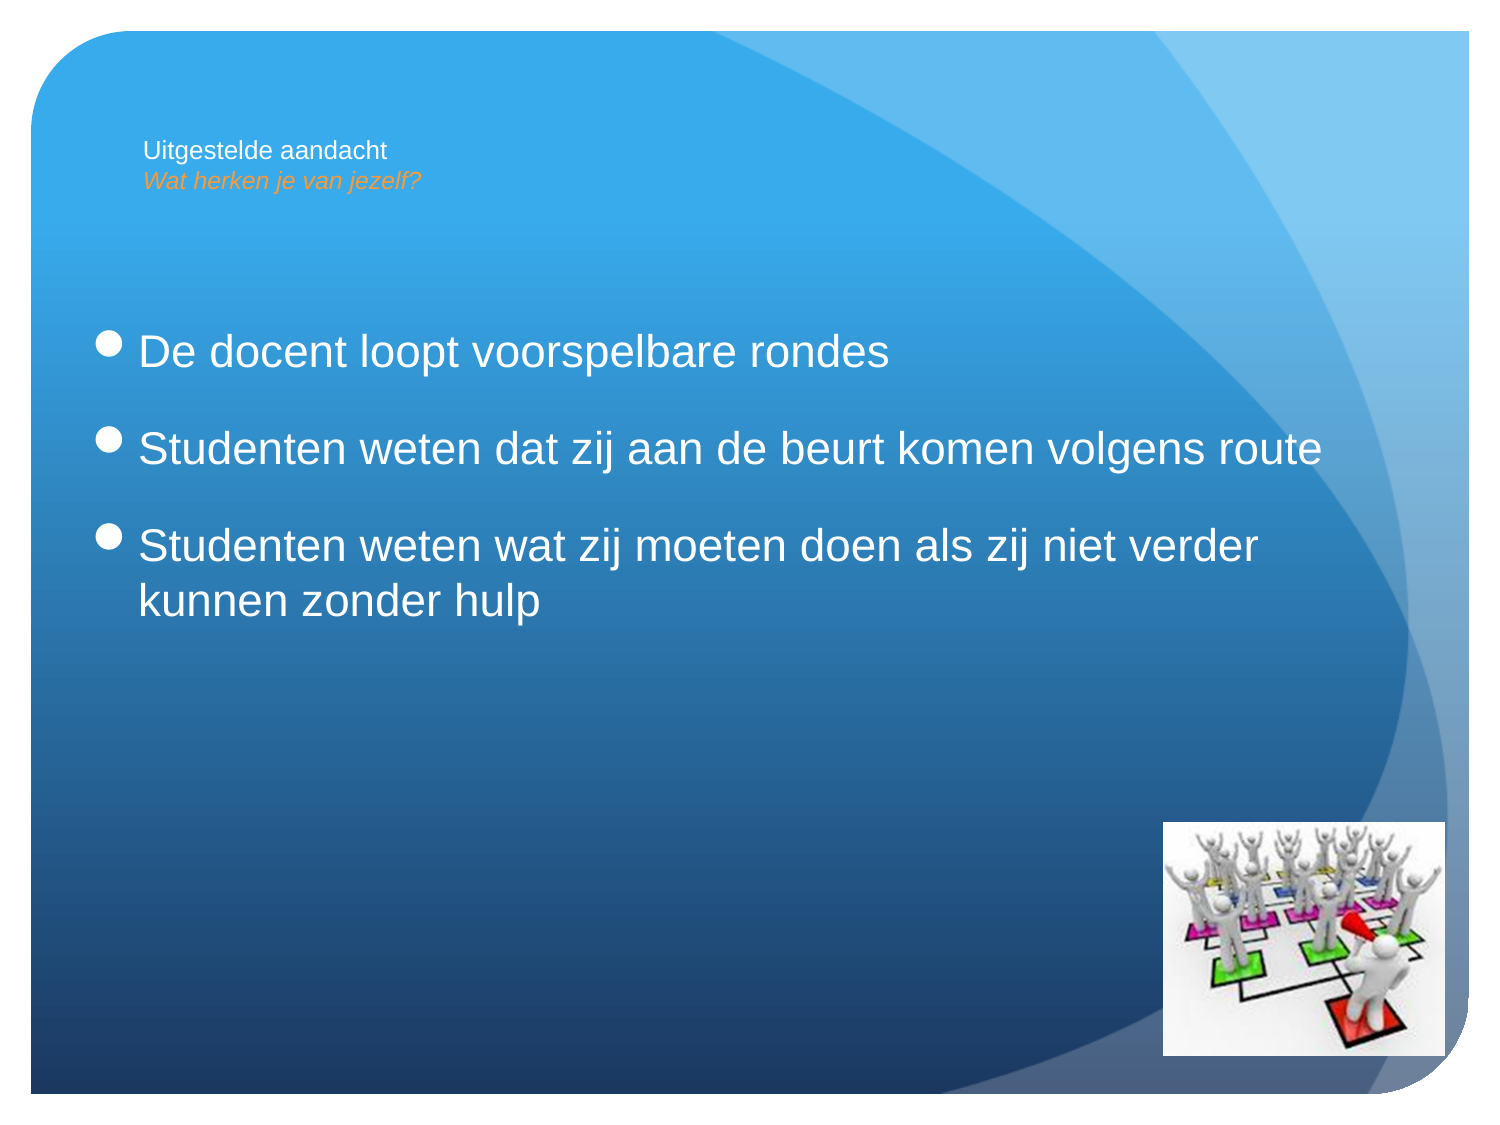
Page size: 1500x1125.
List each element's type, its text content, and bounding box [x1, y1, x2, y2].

list De docent loopt voorspelbare rondes Studenten weten dat zij aan de beurt komen volgens route Studenten weten wat zij moeten doen als zij niet verder kunnen zonder hulp [76, 314, 1427, 828]
picture [24, 30, 1473, 1094]
title Uitgestelde aandacht Wat herken je van jezelf? [127, 62, 1372, 234]
